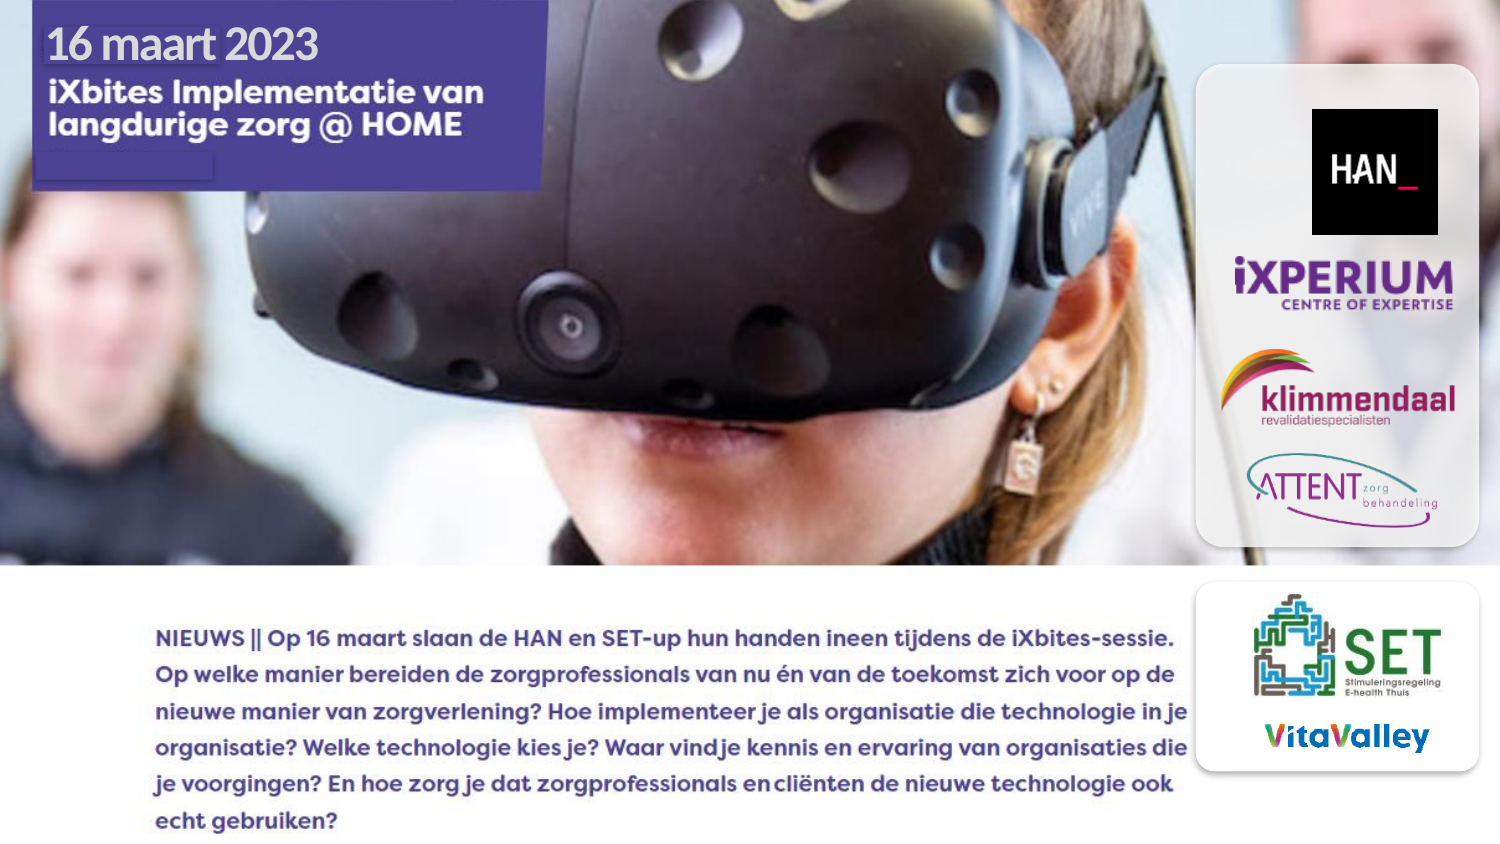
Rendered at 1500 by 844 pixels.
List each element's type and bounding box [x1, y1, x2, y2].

picture [0, 0, 1500, 844]
text_box [1238, 591, 1456, 772]
